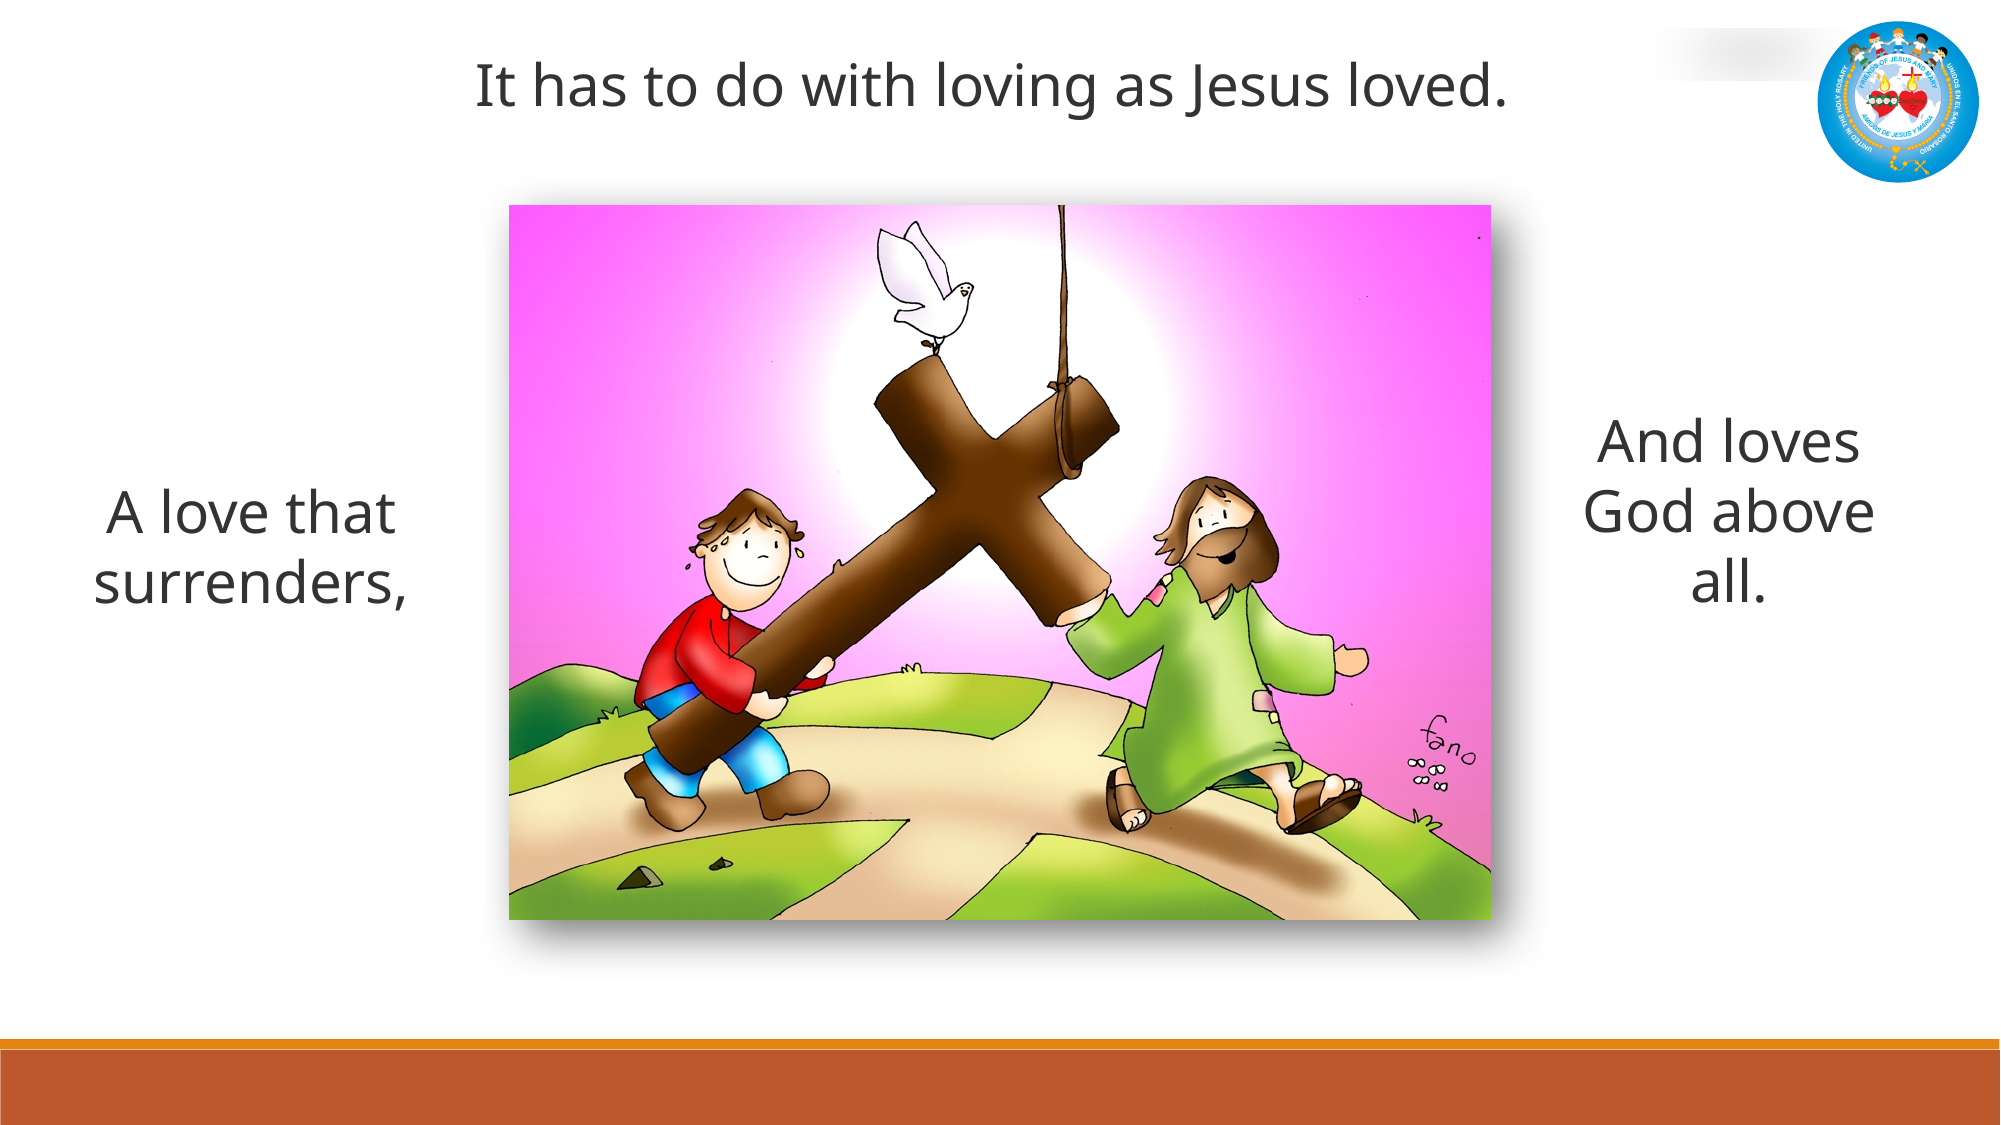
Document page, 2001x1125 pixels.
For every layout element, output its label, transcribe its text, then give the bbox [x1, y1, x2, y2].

text_box A love that surrenders, [68, 467, 435, 623]
text_box It has to do with loving as Jesus loved. [338, 40, 1662, 126]
picture [508, 204, 1491, 921]
picture [1835, 29, 1961, 170]
text_box And loves God above all. [1565, 397, 1894, 622]
